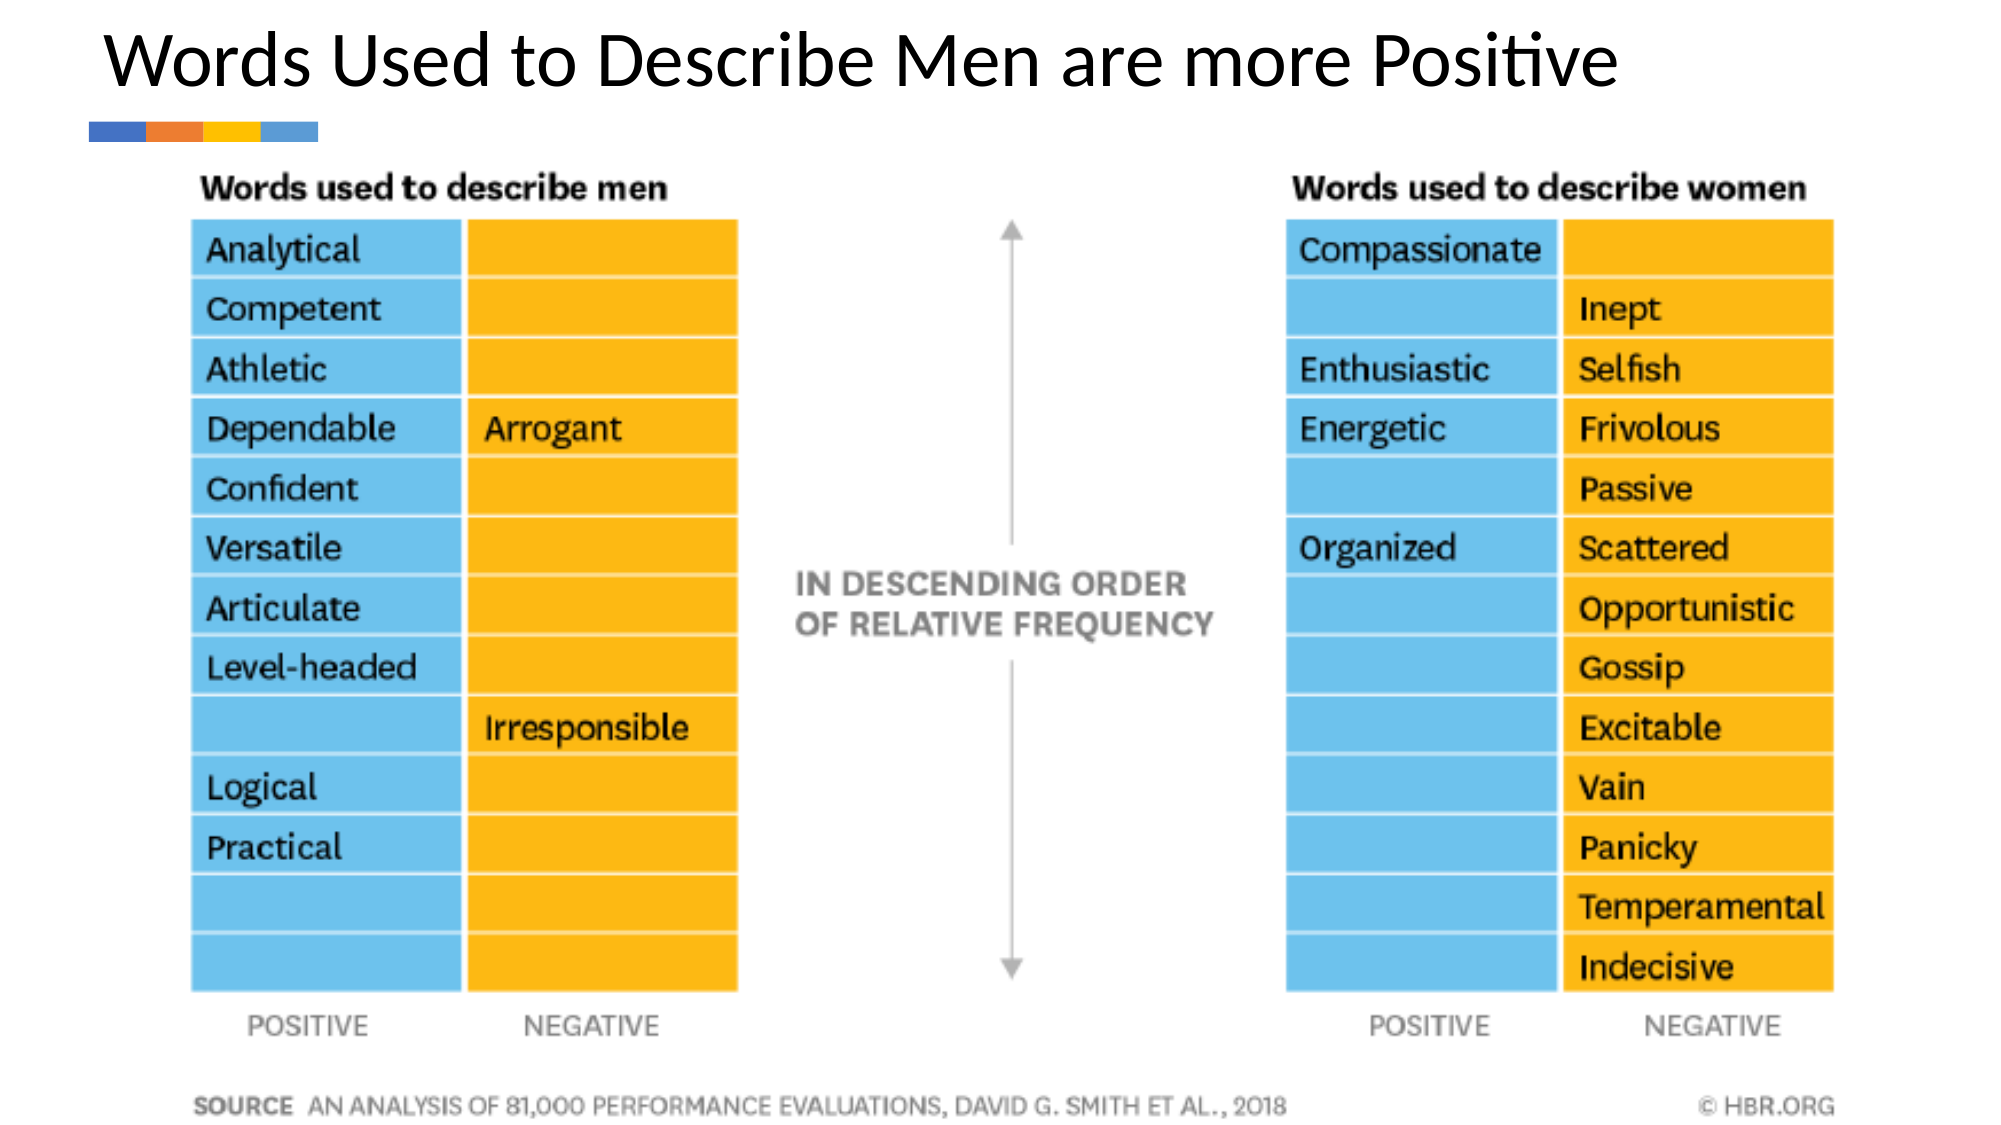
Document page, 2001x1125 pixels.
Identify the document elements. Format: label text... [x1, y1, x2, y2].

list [124, 149, 1878, 1125]
title Words Used to Describe Men are more Positive [88, 0, 1863, 122]
